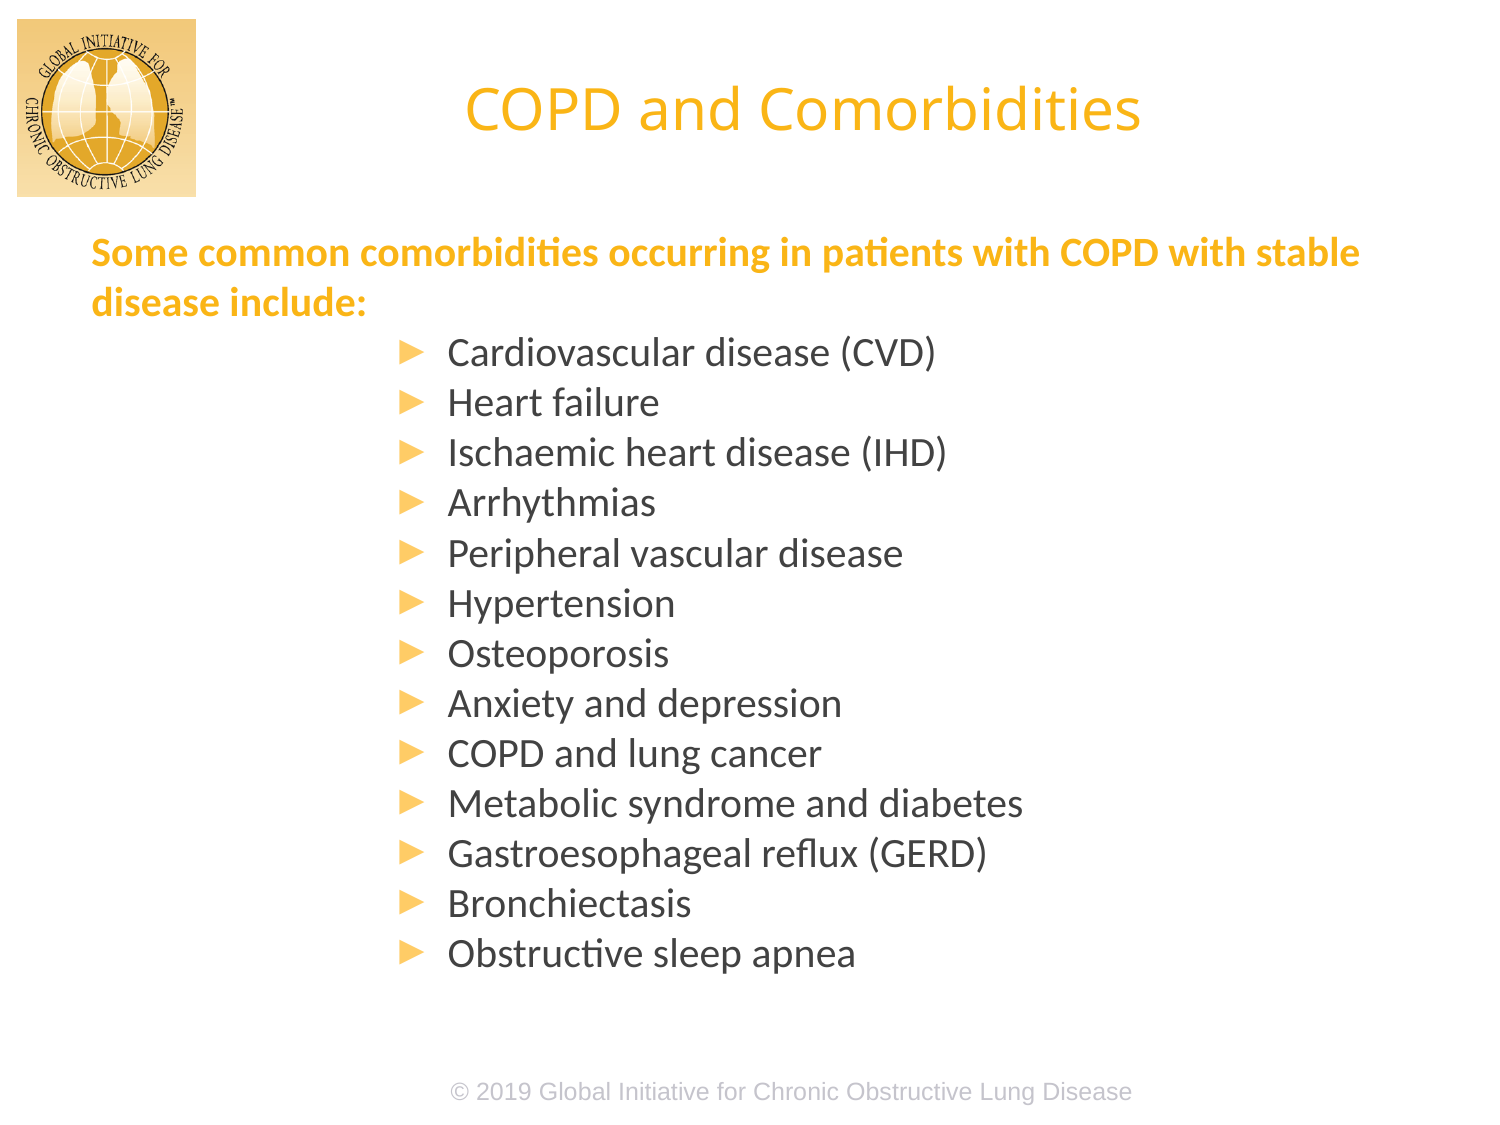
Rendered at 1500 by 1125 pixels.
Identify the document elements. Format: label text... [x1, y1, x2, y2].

text_box Some common comorbidities occurring in patients with COPD with stable disease include: Cardiovascular disease (CVD) Heart failure Ischaemic heart disease (IHD) Arrhythmias Peripheral vascular disease Hypertension Osteoporosis Anxiety and depression COPD and lung cancer Metabolic syndrome and diabetes Gastroesophageal reflux (GERD) Bronchiectasis Obstructive sleep apnea [76, 217, 1459, 1083]
text_box © 2019 Global Initiative for Chronic Obstructive Lung Disease [292, 1067, 1293, 1113]
text_box COPD and Comorbidities [265, 64, 1341, 150]
picture [17, 18, 196, 197]
